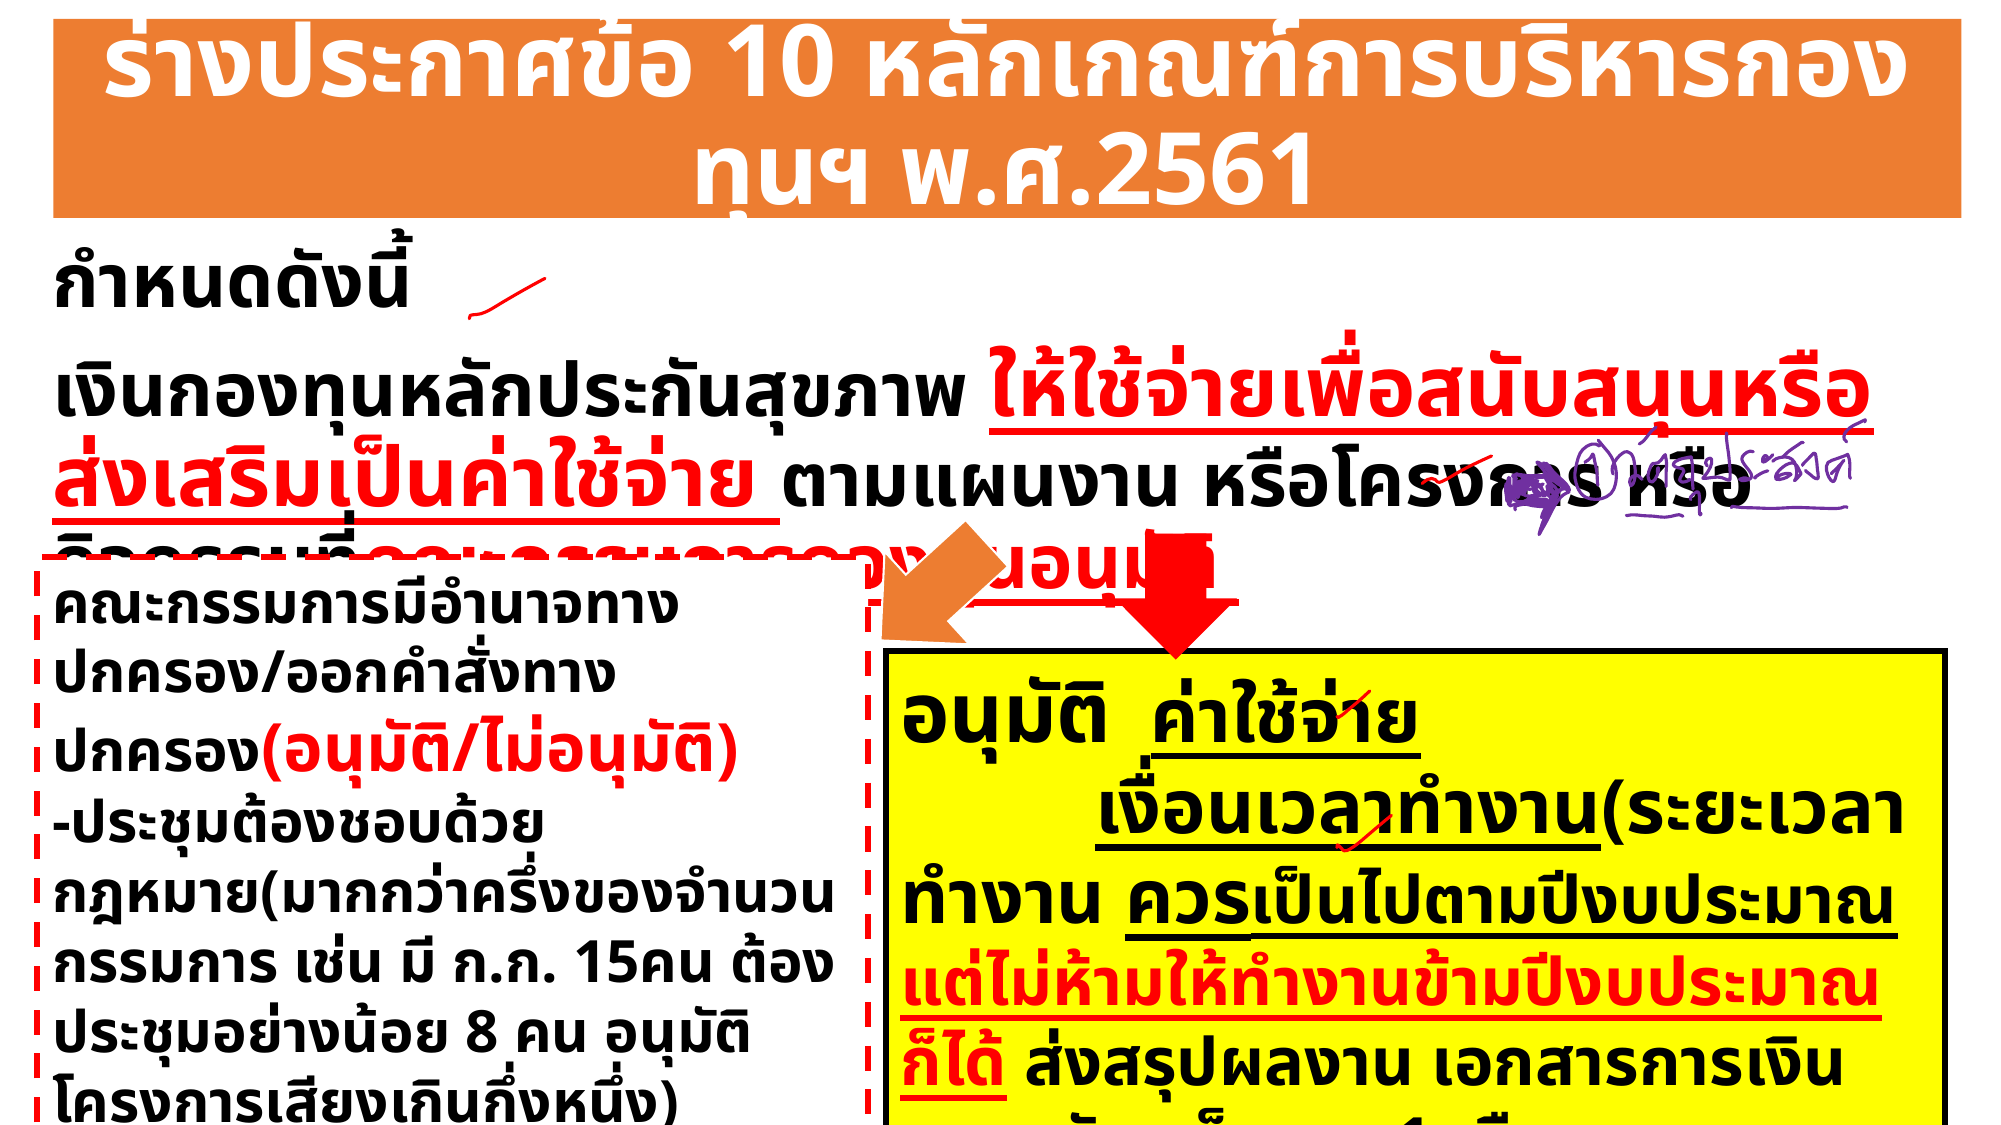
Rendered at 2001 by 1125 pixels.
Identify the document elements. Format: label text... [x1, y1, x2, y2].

text_box [1112, 532, 1240, 662]
list กำหนดดังนี้ เงินกองทุนหลักประกันสุขภาพ ให้ใช้จ่ายเพื่อสนับสนุนหรือส่งเสริมเป็นค่าใช้จ่าย ตามแผนงาน หรือโครงการ หรือกิจกรรมที่คณะกรรมการกองทุนอนุมัติ [37, 234, 1963, 1093]
text_box อนุมัติ ค่าใช้จ่าย เงื่อนเวลาทำงาน(ระยะเวลาทำงาน ควรเป็นไปตามปีงบประมาณ แต่ไม่ห้ามให้ทำงานข้ามปีงบประมาณก็ได้ ส่งสรุปผลงาน เอกสารการเงิน ภายหลังเสร็จงาน 1 เดือน [885, 651, 1946, 1125]
text_box คณะกรรมการมีอำนาจทางปกครอง/ออกคำสั่งทางปกครอง(อนุมัติ/ไม่อนุมัติ) -ประชุมต้องชอบด้วยกฎหมาย(มากกว่าครึ่งของจำนวนกรรมการ เช่น มี ก.ก. 15คน ต้องประชุมอย่างน้อย 8 คน อนุมัติโครงการเสียงเกินกึ่งหนึ่ง) -โครงการที่ทำก่อน คณะกรรมการอนุมัติ ไม่ผ่านกรรมการ โครงการมิชอบ เป็นโมฆะ [37, 557, 869, 1125]
text_box [879, 518, 1010, 646]
title ร่างประกาศข้อ 10 หลักเกณฑ์การบริหารกองทุนฯ พ.ศ.2561 [53, 18, 1962, 218]
